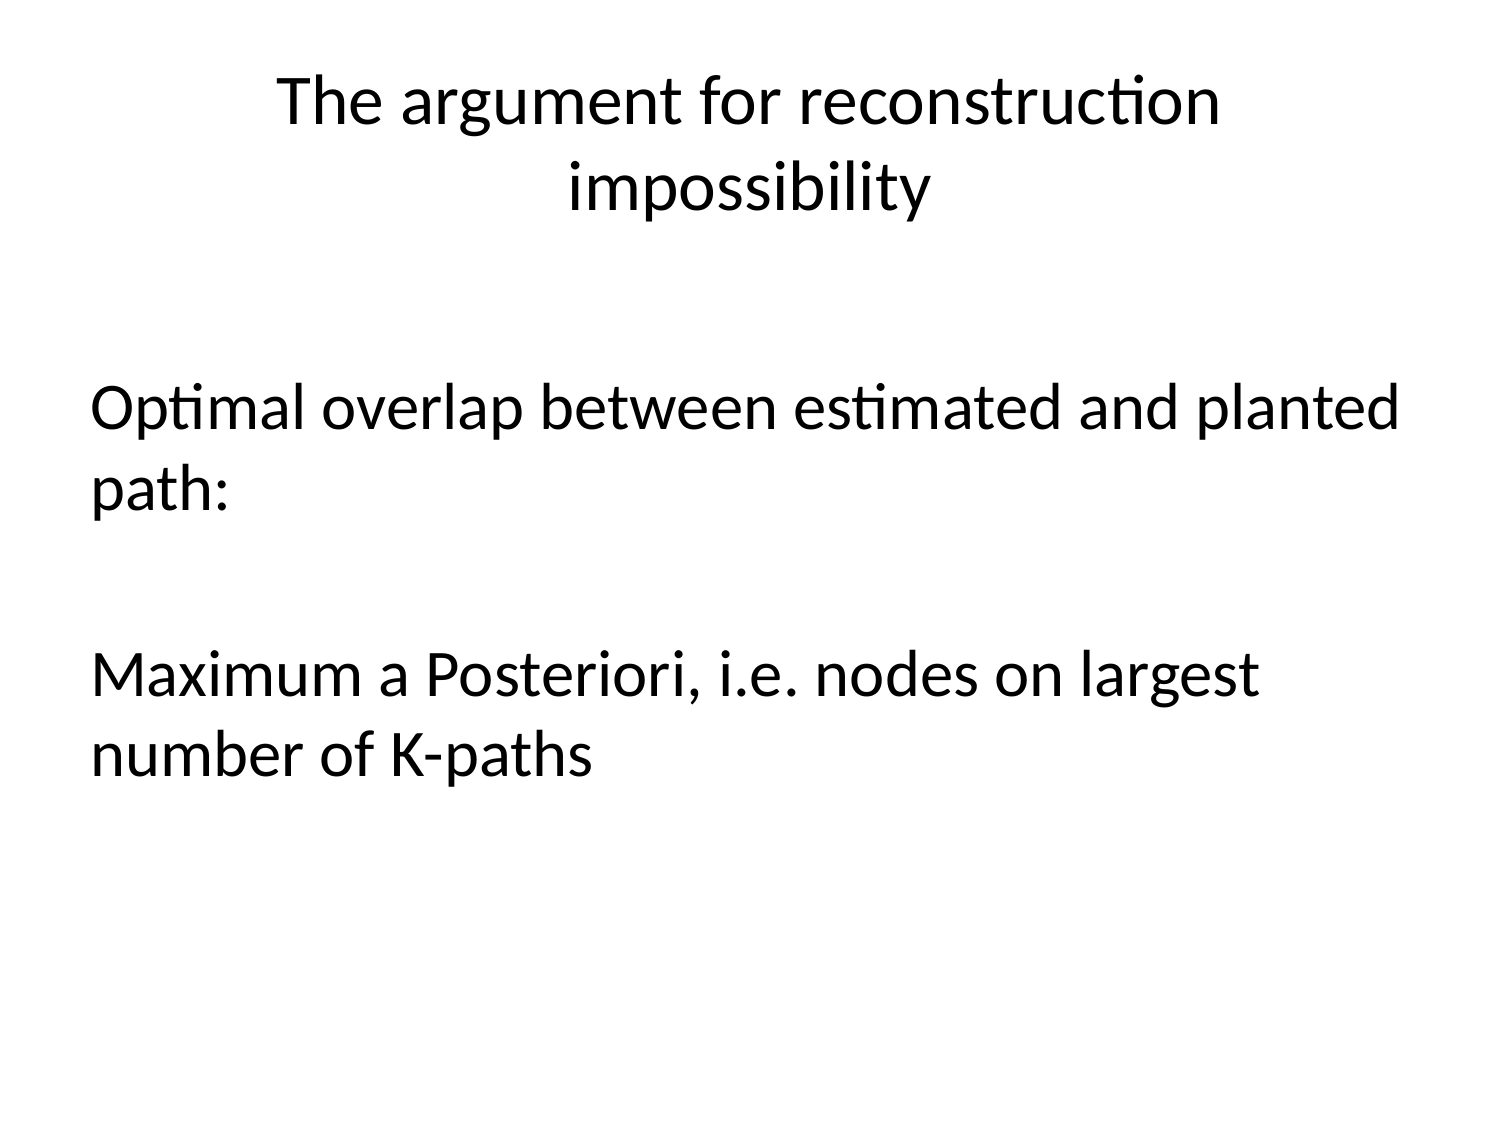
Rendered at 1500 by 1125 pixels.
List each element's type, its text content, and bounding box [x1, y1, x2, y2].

list Optimal overlap between estimated and planted path: Maximum a Posteriori, i.e. nodes on largest number of K-paths [75, 262, 1425, 1005]
title The argument for reconstruction impossibility [75, 45, 1425, 233]
